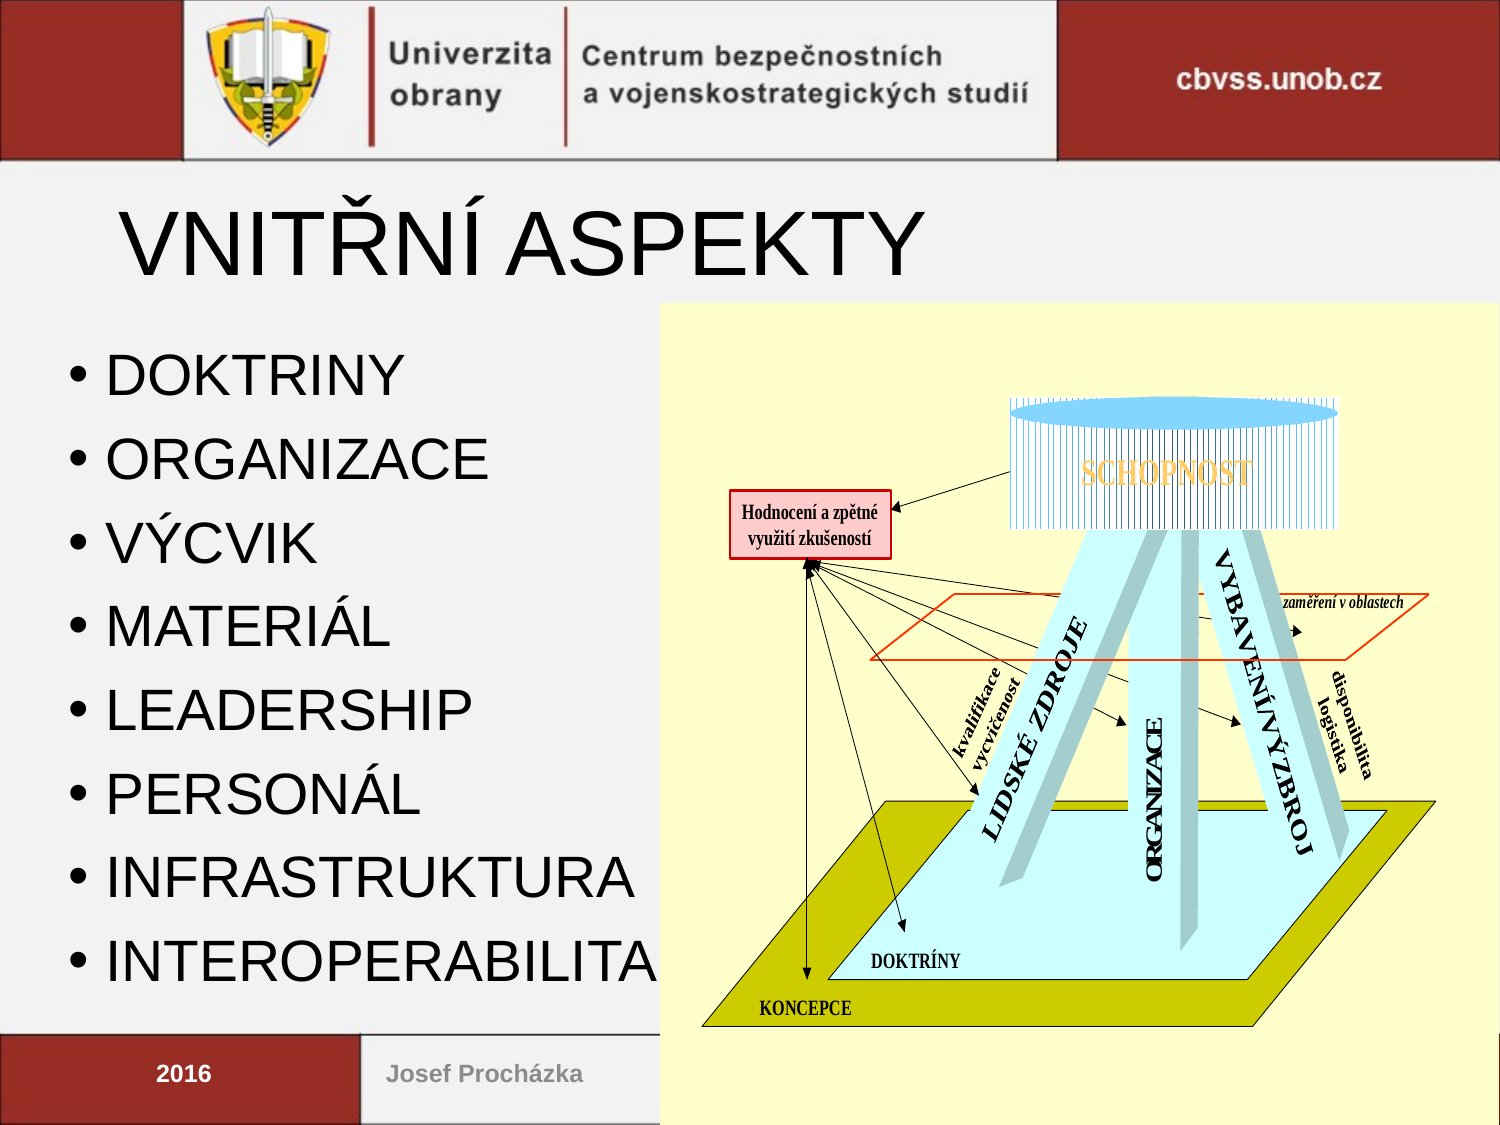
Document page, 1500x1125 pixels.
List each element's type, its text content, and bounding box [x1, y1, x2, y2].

picture [0, 0, 1500, 1125]
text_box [660, 302, 1499, 1125]
slide_number 2016 [15, 1042, 353, 1103]
title VNITŘNÍ ASPEKTY [103, 137, 1397, 338]
footer Josef Procházka [370, 1042, 660, 1103]
list DOKTRINY ORGANIZACE VÝCVIK MATERIÁL LEADERSHIP PERSONÁL INFRASTRUKTURA INTEROPERABILITA [53, 338, 660, 1014]
